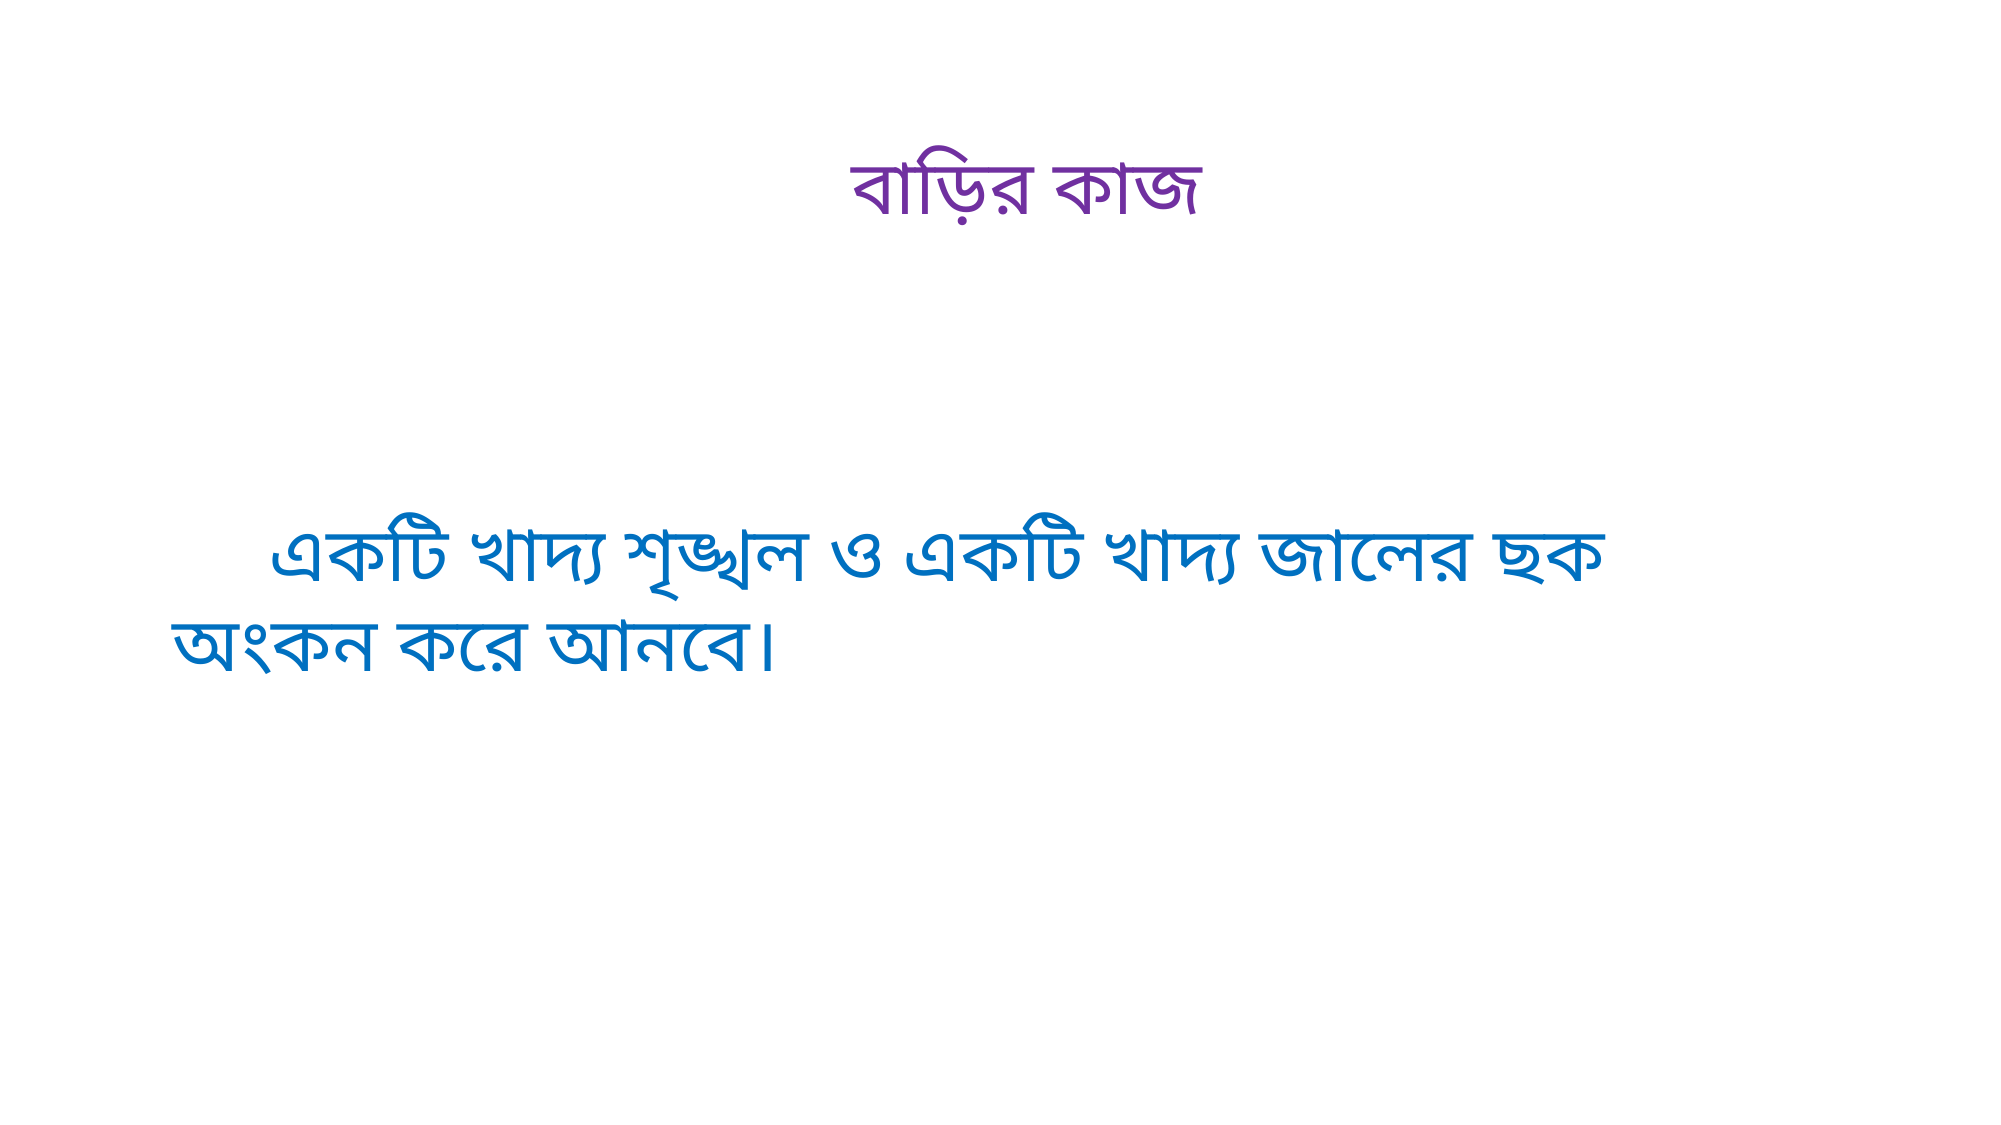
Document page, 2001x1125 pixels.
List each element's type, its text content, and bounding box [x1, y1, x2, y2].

text_box বাড়ির কাজ [680, 132, 1314, 237]
text_box একটি খাদ্য শৃঙ্খল ও একটি খাদ্য জালের ছক অংকন করে আনবে। [157, 499, 1836, 695]
